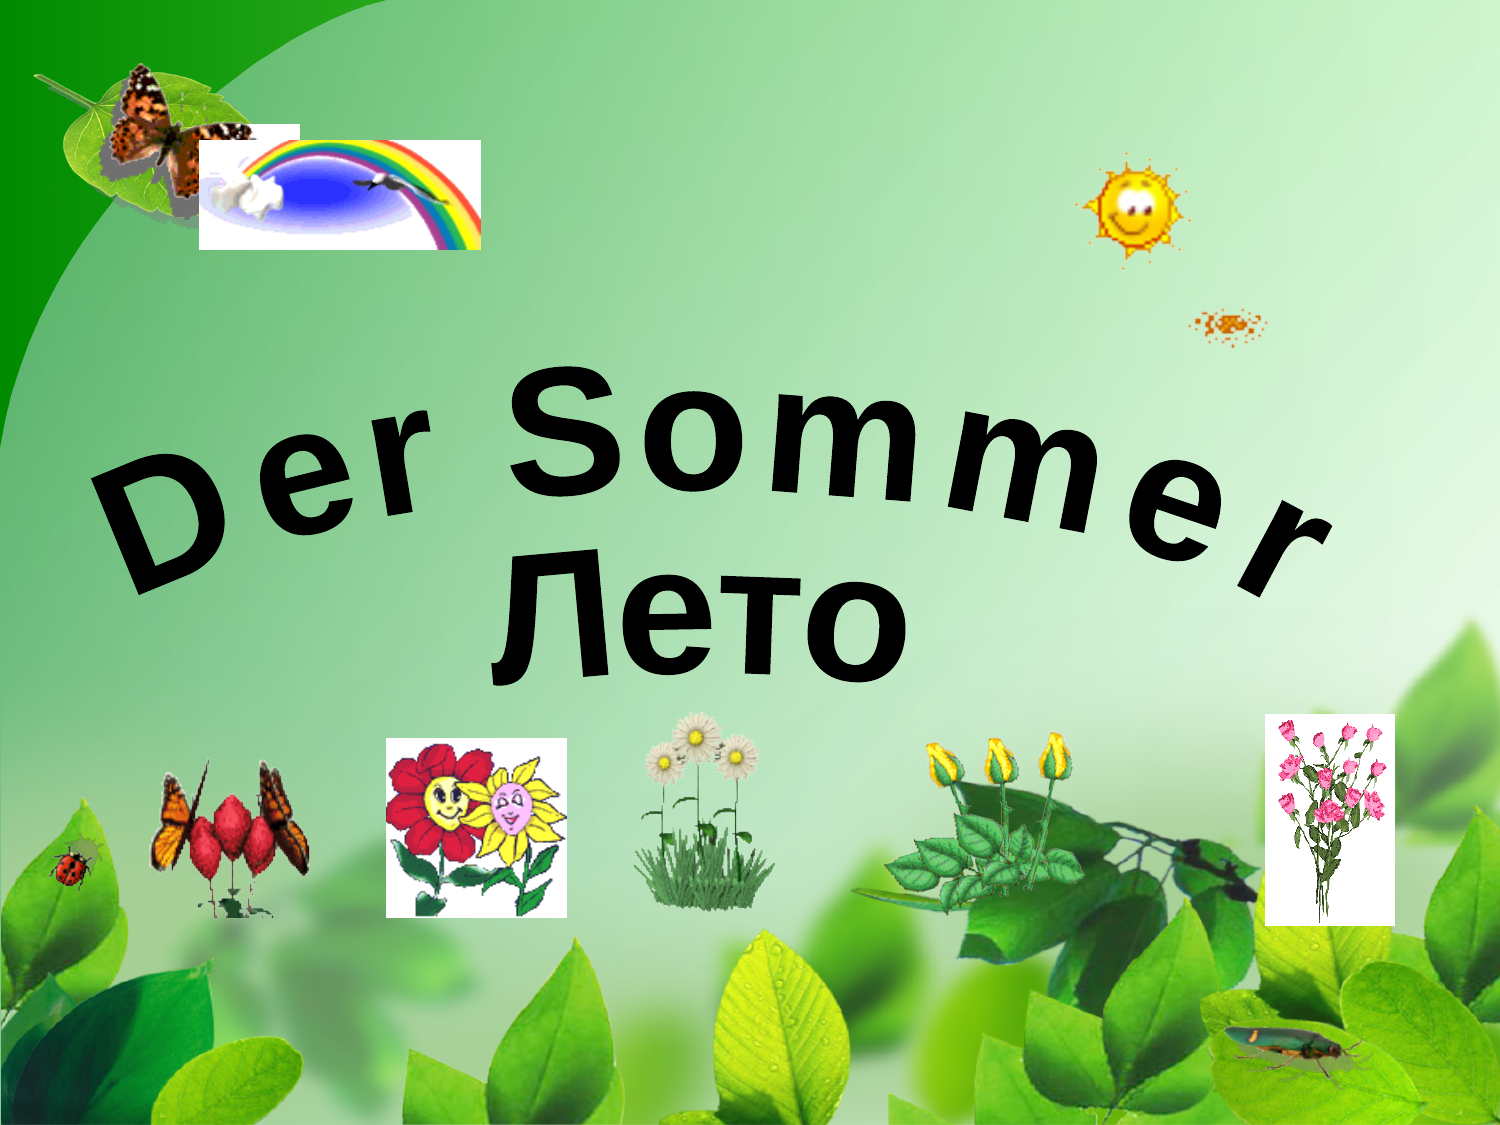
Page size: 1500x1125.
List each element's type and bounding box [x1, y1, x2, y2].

picture [1066, 140, 1290, 348]
picture [24, 37, 481, 251]
picture [402, 935, 624, 1124]
picture [2, 600, 1500, 1125]
